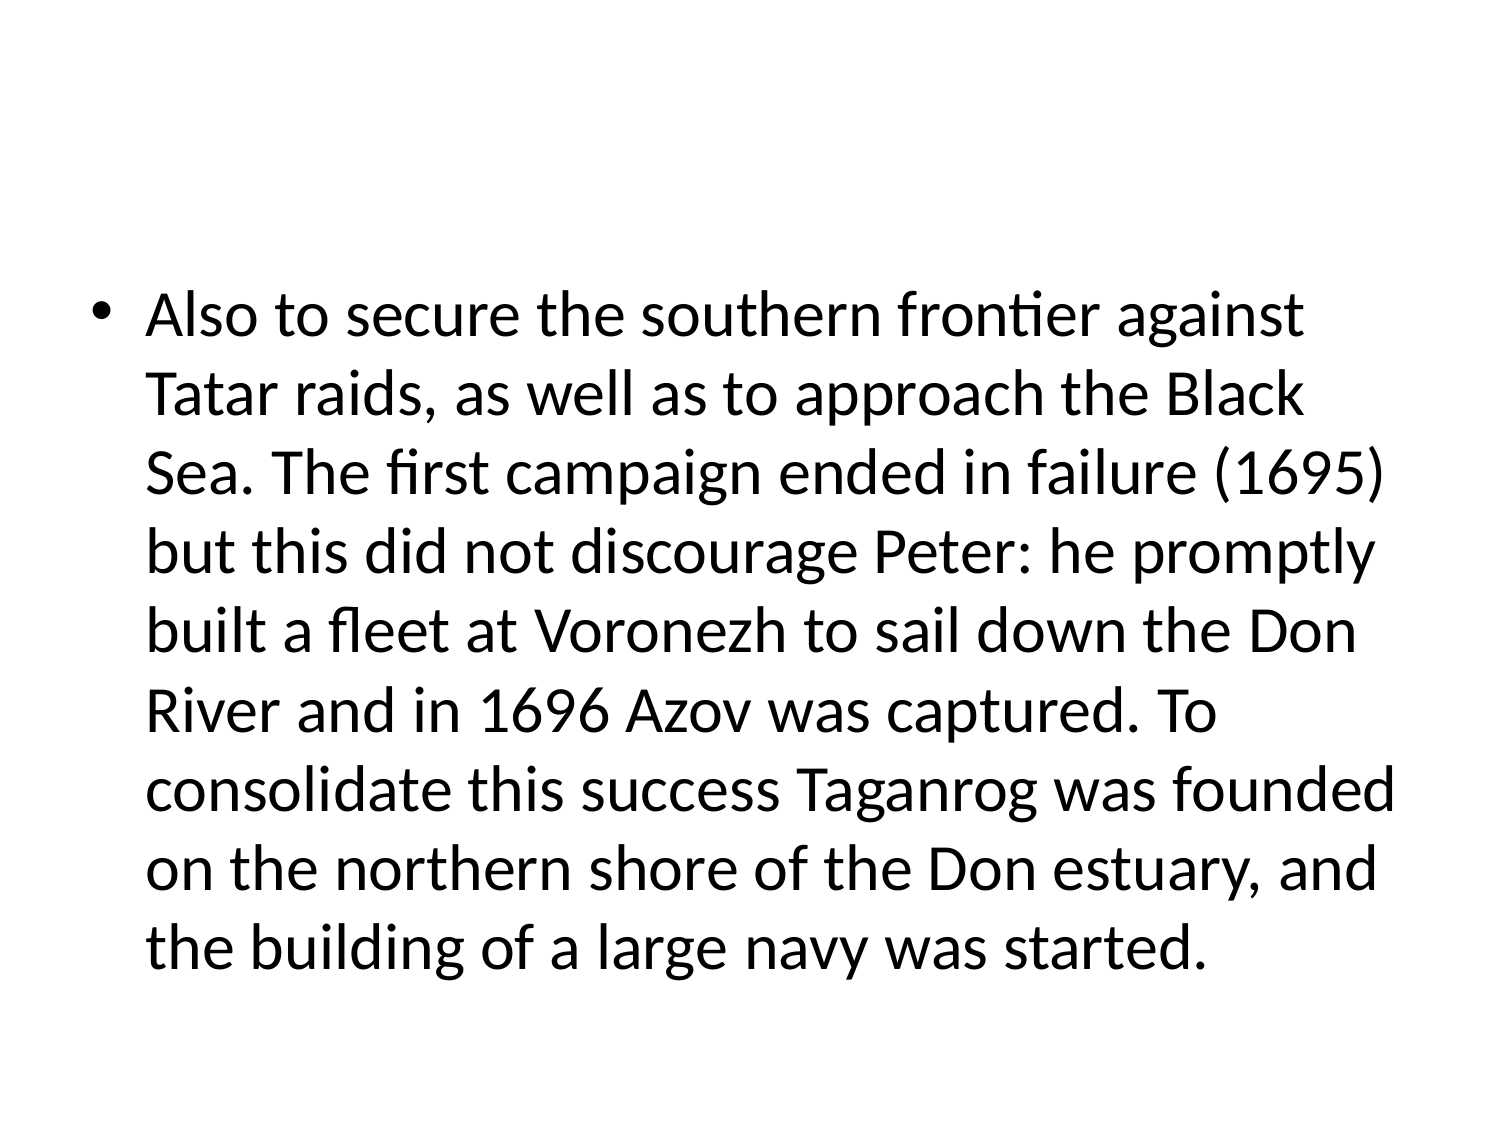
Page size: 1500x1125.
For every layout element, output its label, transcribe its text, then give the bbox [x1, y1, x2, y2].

list Also to secure the southern frontier against Tatar raids, as well as to approach the Black Sea. The first campaign ended in failure (1695) but this did not discourage Peter: he promptly built a fleet at Voronezh to sail down the Don River and in 1696 Azov was captured. To consolidate this success Taganrog was founded on the northern shore of the Don estuary, and the building of a large navy was started. [75, 262, 1425, 1005]
